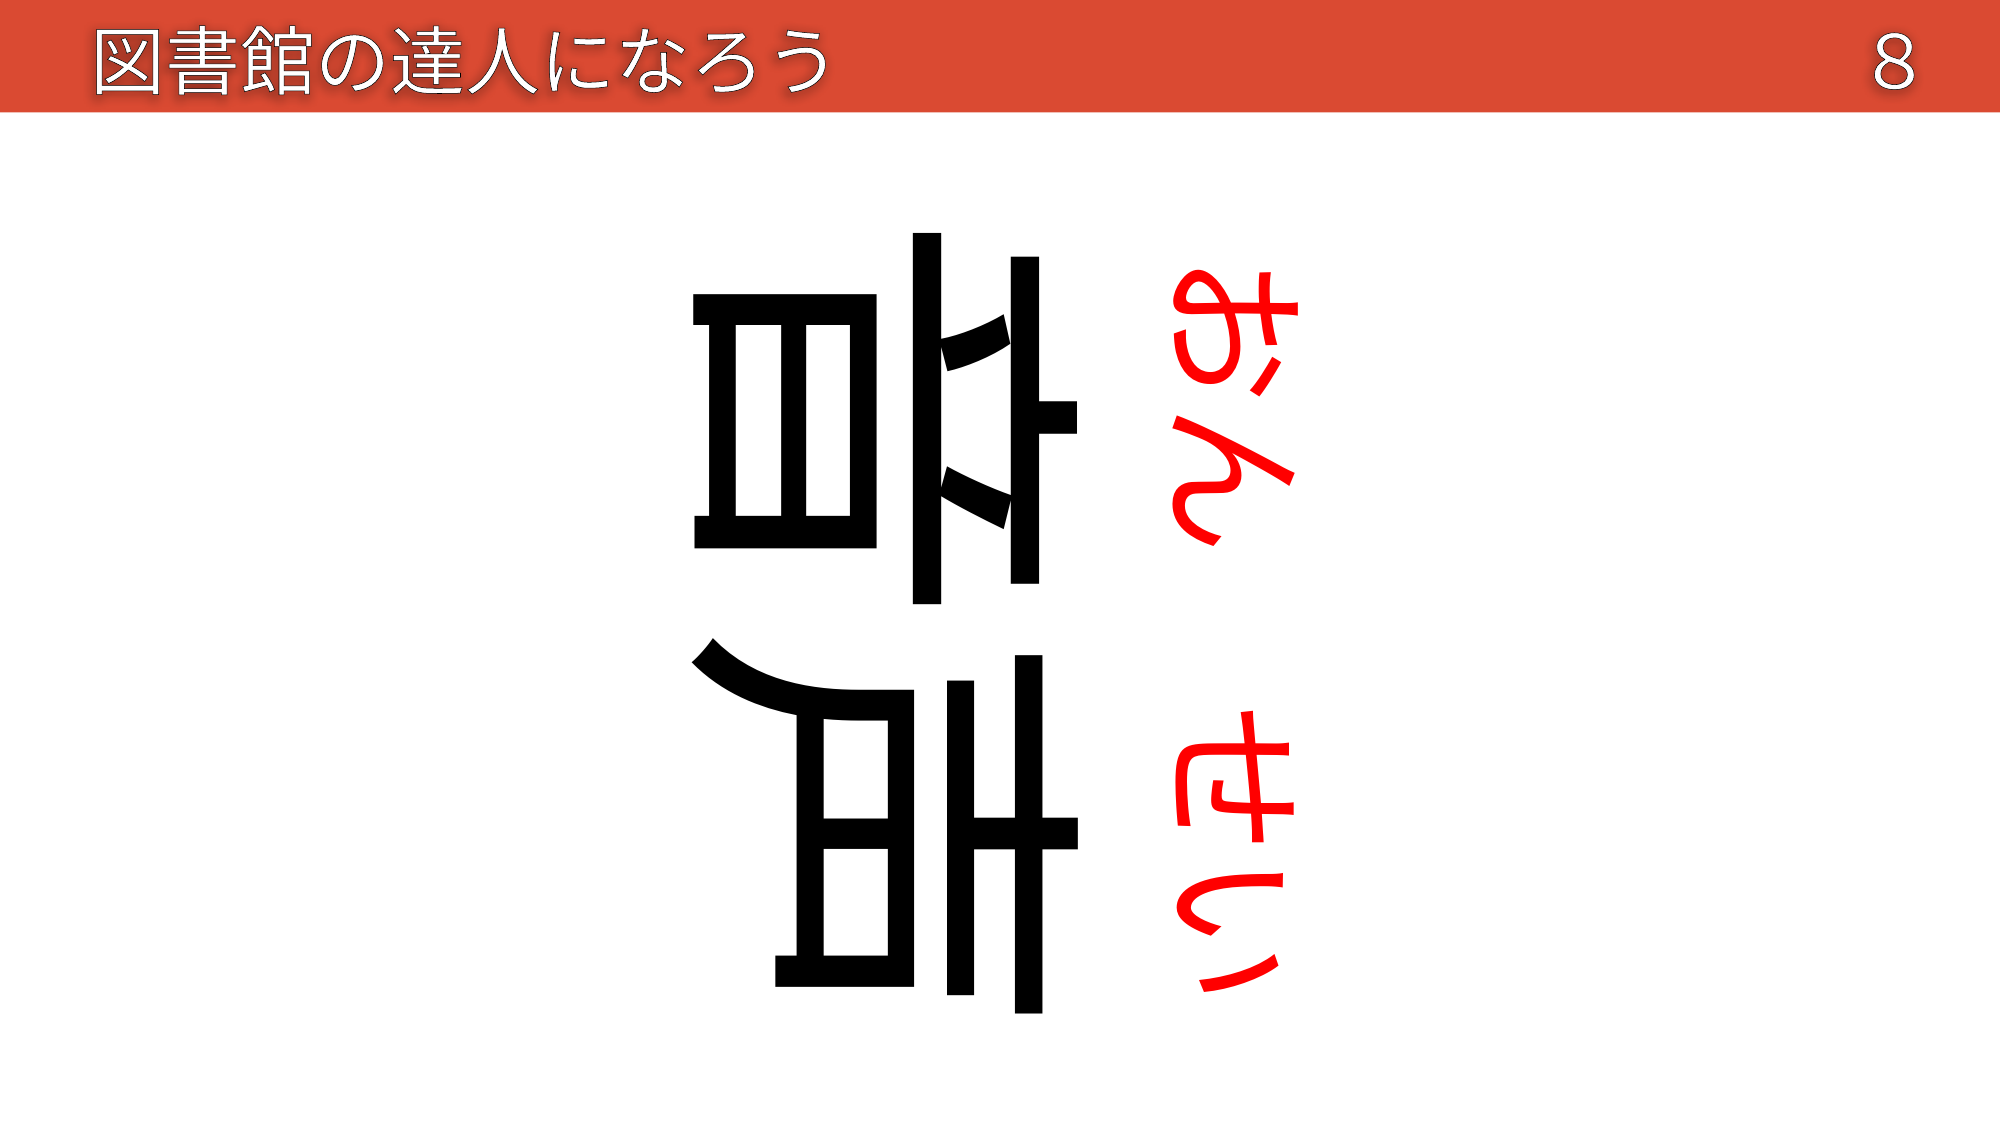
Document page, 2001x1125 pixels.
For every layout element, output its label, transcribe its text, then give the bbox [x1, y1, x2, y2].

text_box 音声 [616, 195, 1152, 1125]
text_box [0, 0, 2000, 113]
text_box ８ [1842, 6, 1963, 112]
text_box 図書館の達人になろう [75, 6, 1020, 112]
text_box おん せい [1124, 239, 1337, 1012]
